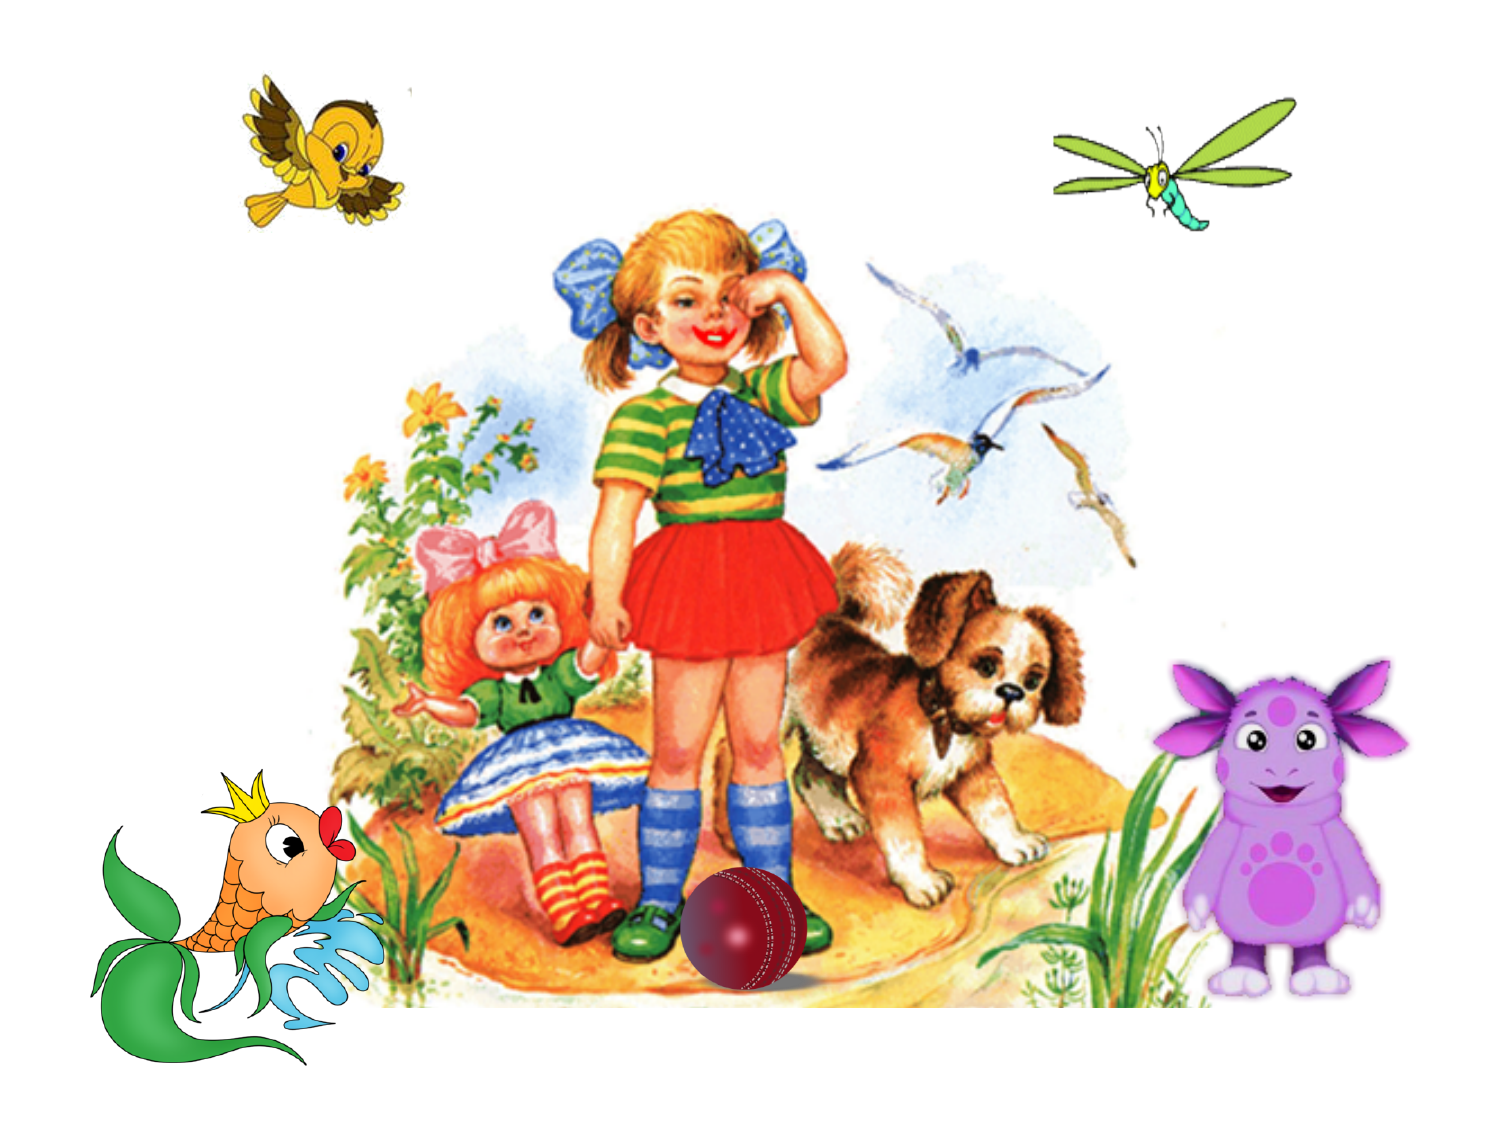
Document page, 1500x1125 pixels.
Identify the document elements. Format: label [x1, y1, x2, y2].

list [1018, 93, 1333, 321]
picture [280, 163, 1261, 1009]
picture [222, 69, 413, 237]
picture [667, 843, 845, 1021]
picture [1124, 632, 1439, 1020]
picture [81, 761, 399, 1079]
